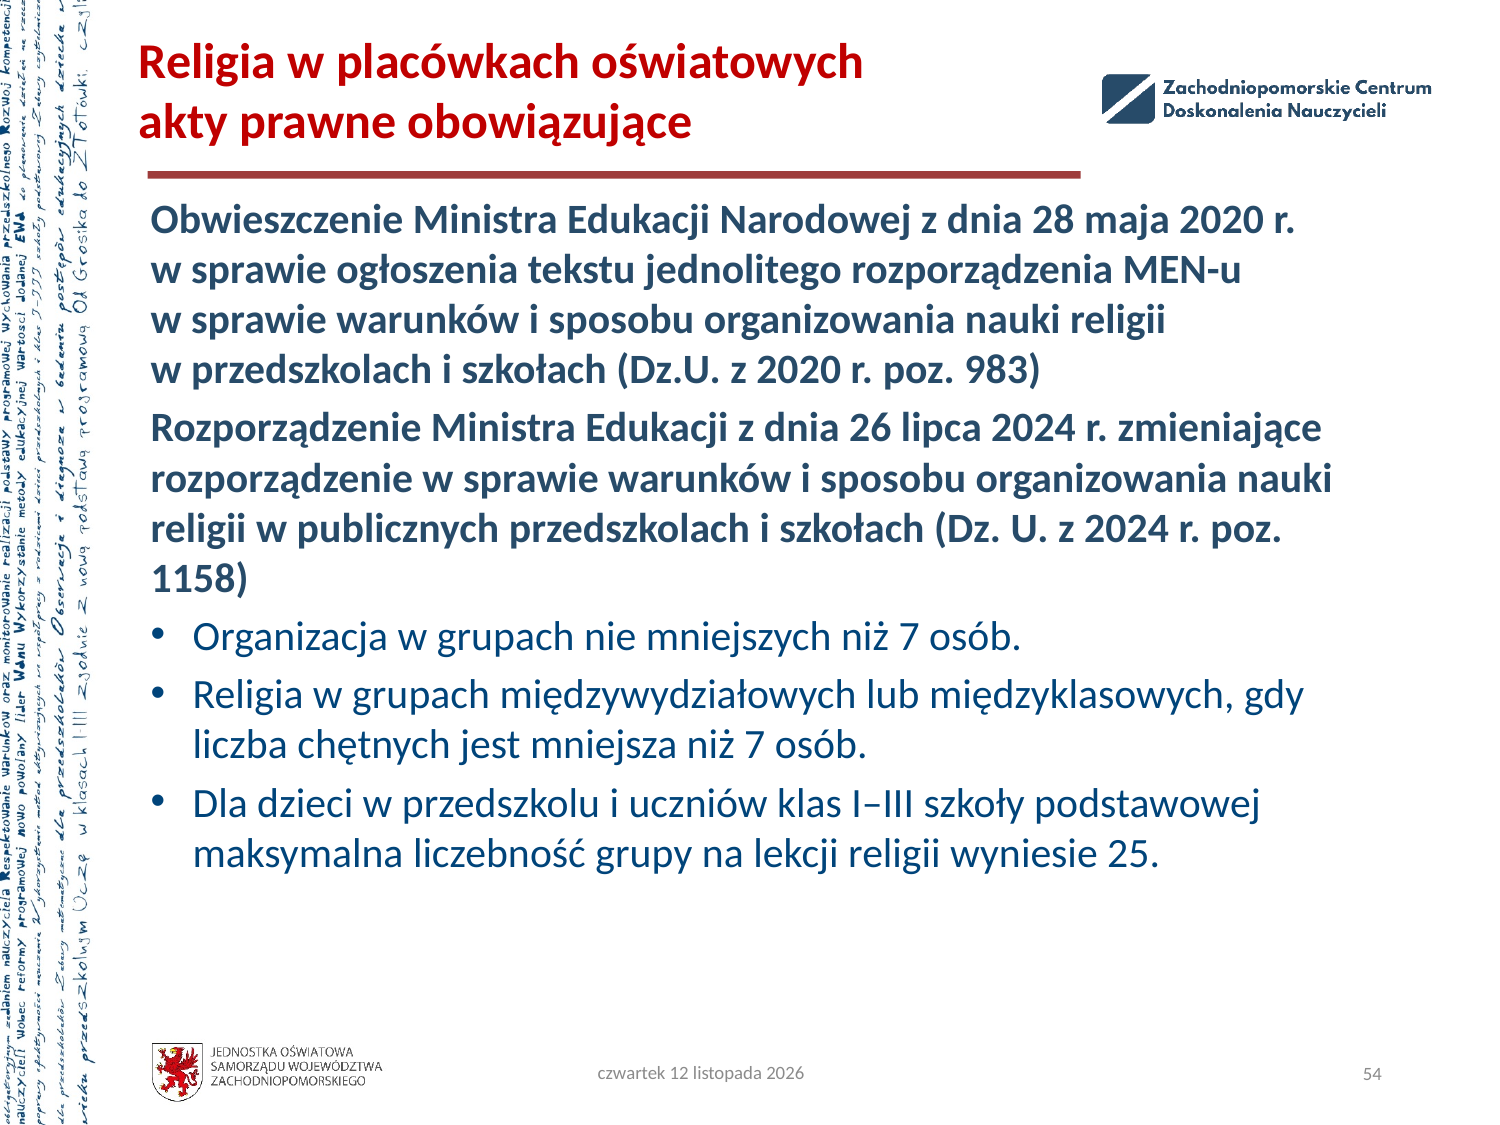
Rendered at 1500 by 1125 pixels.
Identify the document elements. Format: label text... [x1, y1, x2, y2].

picture [0, 0, 96, 1125]
list Obwieszczenie Ministra Edukacji Narodowej z dnia 28 maja 2020 r. w sprawie ogłoszenia tekstu jednolitego rozporządzenia MEN-u w sprawie warunków i sposobu organizowania nauki religii w przedszkolach i szkołach (Dz.U. z 2020 r. poz. 983) Rozporządzenie Ministra Edukacji z dnia 26 lipca 2024 r. zmieniające rozporządzenie w sprawie warunków i sposobu organizowania nauki religii w publicznych przedszkolach i szkołach (Dz. U. z 2024 r. poz. 1158) Organizacja w grupach nie mniejszych niż 7 osób. Religia w grupach międzywydziałowych lub międzyklasowych, gdy liczba chętnych jest mniejsza niż 7 osób. Dla dzieci w przedszkolu i uczniów klas I–III szkoły podstawowej maksymalna liczebność grupy na lekcji religii wyniesie 25. [135, 184, 1366, 1042]
picture [1093, 48, 1460, 149]
slide_number wtorek, 22 października 2024 [532, 1041, 870, 1102]
picture [135, 1042, 393, 1117]
slide_number 54 [1059, 1042, 1397, 1103]
title Religia w placówkach oświatowych akty prawne obowiązujące [123, 21, 1093, 161]
